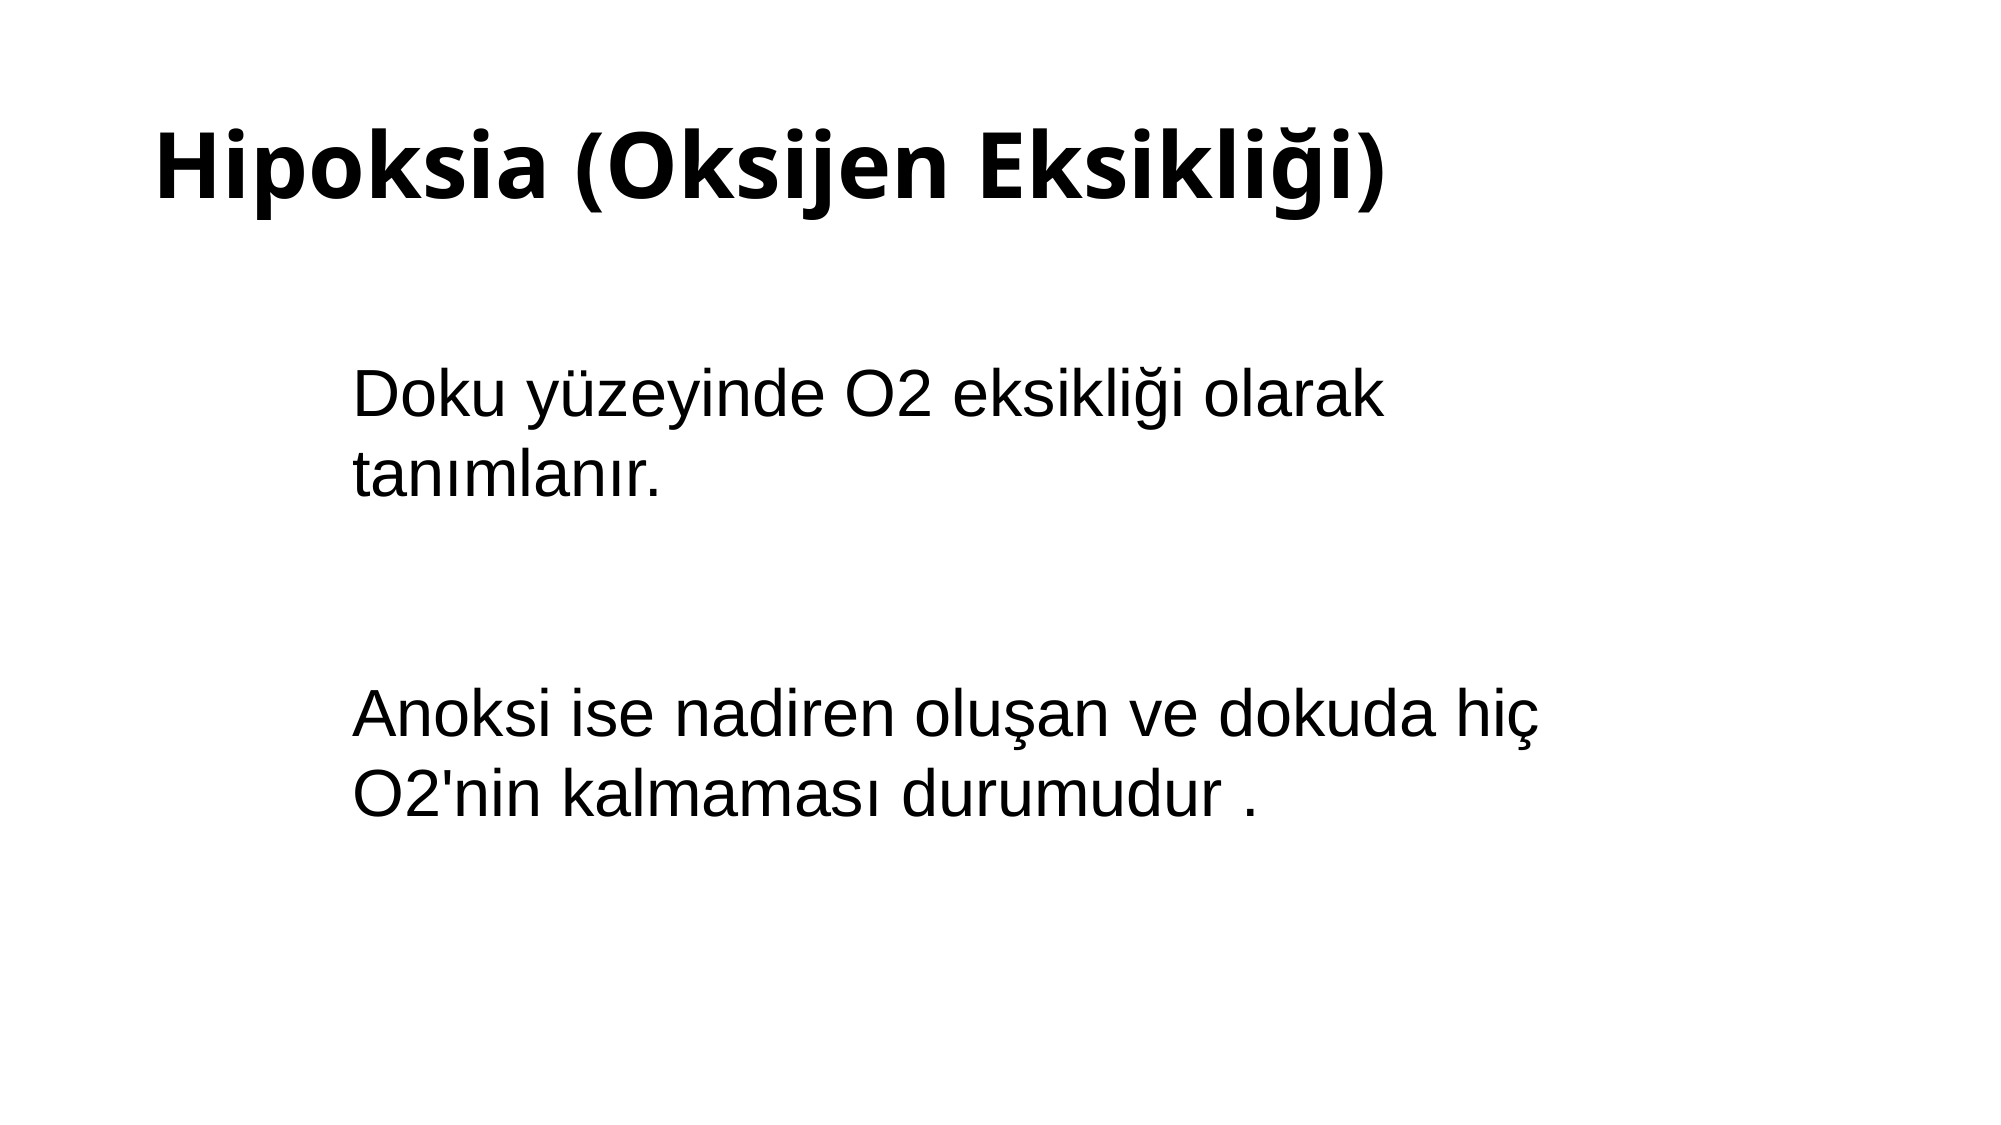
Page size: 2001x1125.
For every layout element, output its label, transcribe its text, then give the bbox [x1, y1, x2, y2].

title Hipoksia (Oksijen Eksikliği) [137, 59, 1863, 278]
list [324, 362, 1675, 1005]
text_box Doku yüzeyinde O2 eksikliği olarak tanımlanır. Anoksi ise nadiren oluşan ve dokuda hiç O2'nin kalmaması durumudur . [337, 262, 1600, 837]
